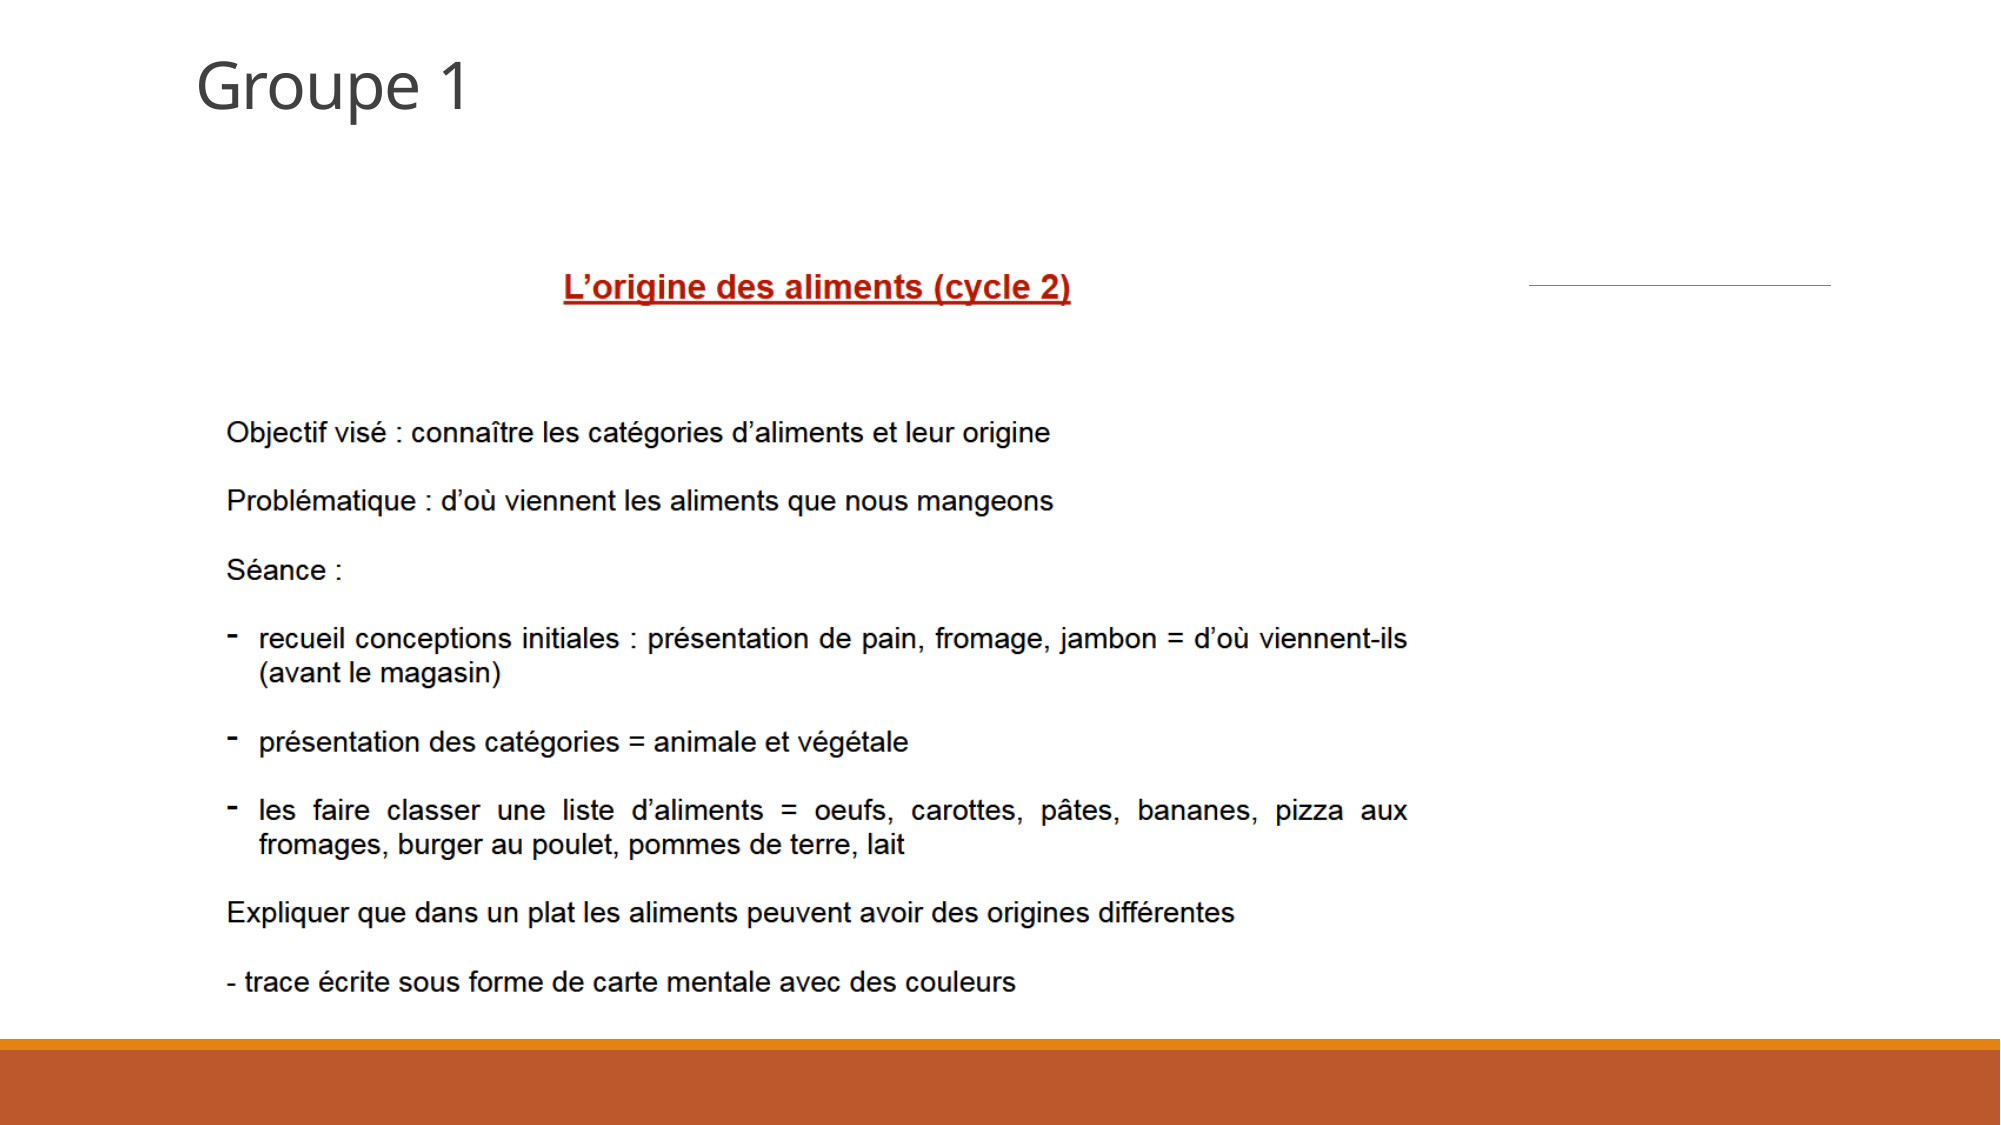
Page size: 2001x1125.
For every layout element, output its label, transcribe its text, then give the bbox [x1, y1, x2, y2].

picture [169, 239, 1529, 1014]
title Groupe 1 [180, 47, 1830, 131]
